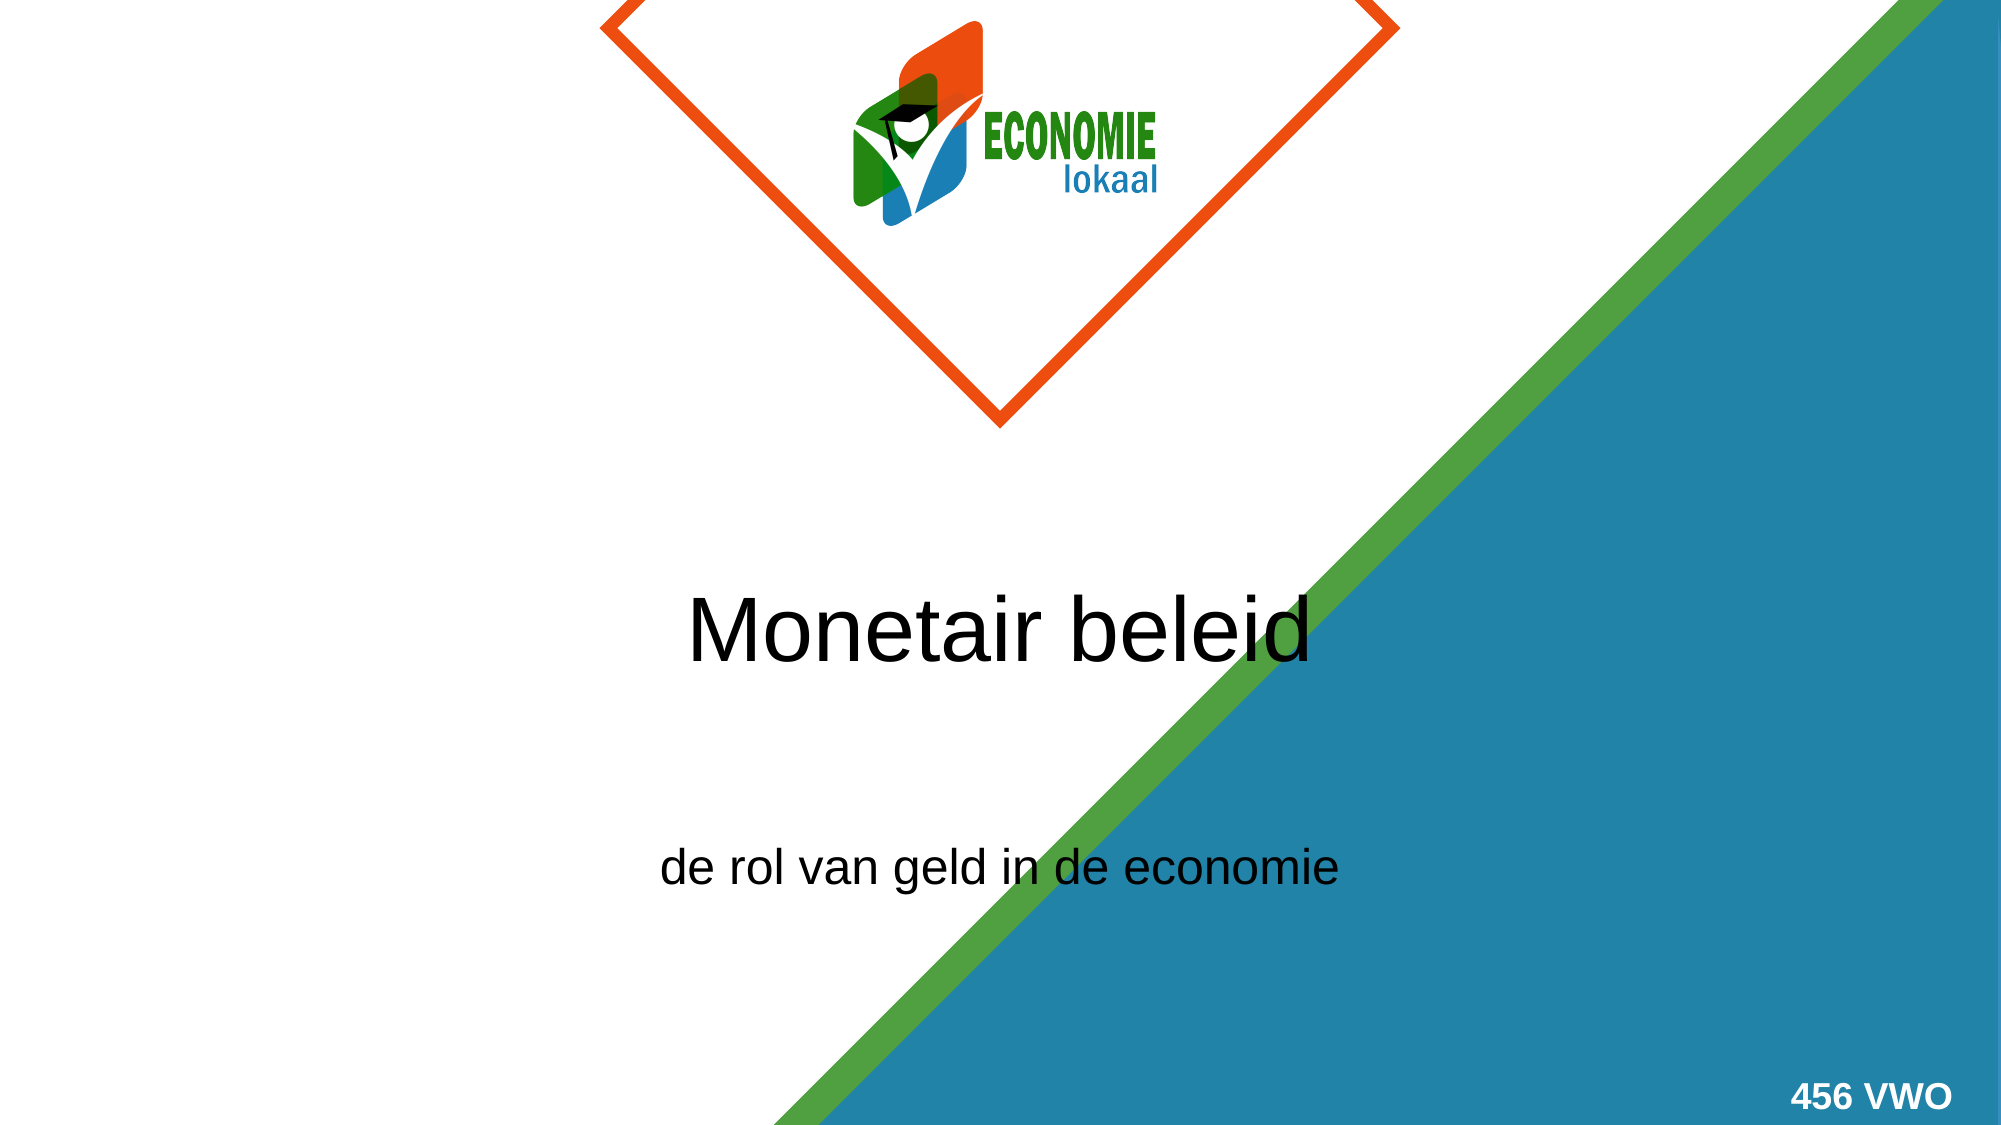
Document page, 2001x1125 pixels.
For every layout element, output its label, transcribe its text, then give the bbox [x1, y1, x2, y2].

title Monetair beleid [0, 485, 2000, 779]
picture [841, 21, 1159, 226]
subtitle de rol van geld in de economie [0, 833, 2000, 950]
